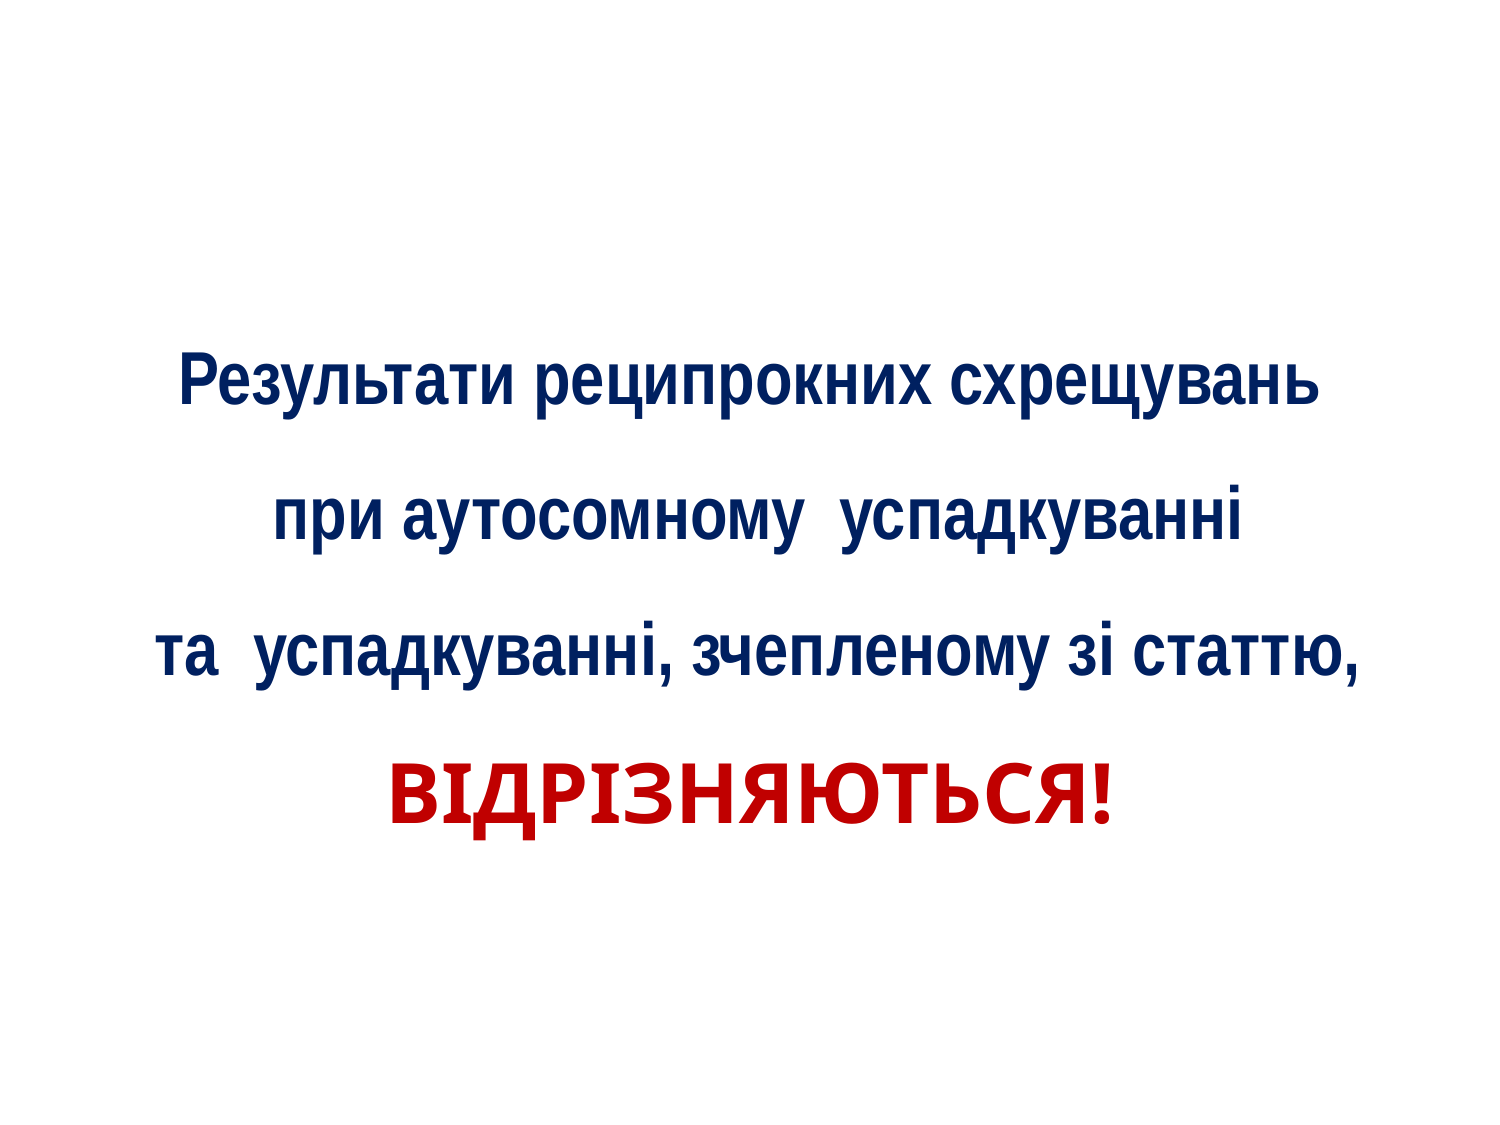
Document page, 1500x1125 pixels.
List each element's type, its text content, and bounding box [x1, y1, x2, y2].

title Результати реципрокних схрещувань при аутосомному успадкуванні та успадкуванні, зчепленому зі статтю, ВІДРІЗНЯЮТЬСЯ! [0, 468, 1500, 657]
